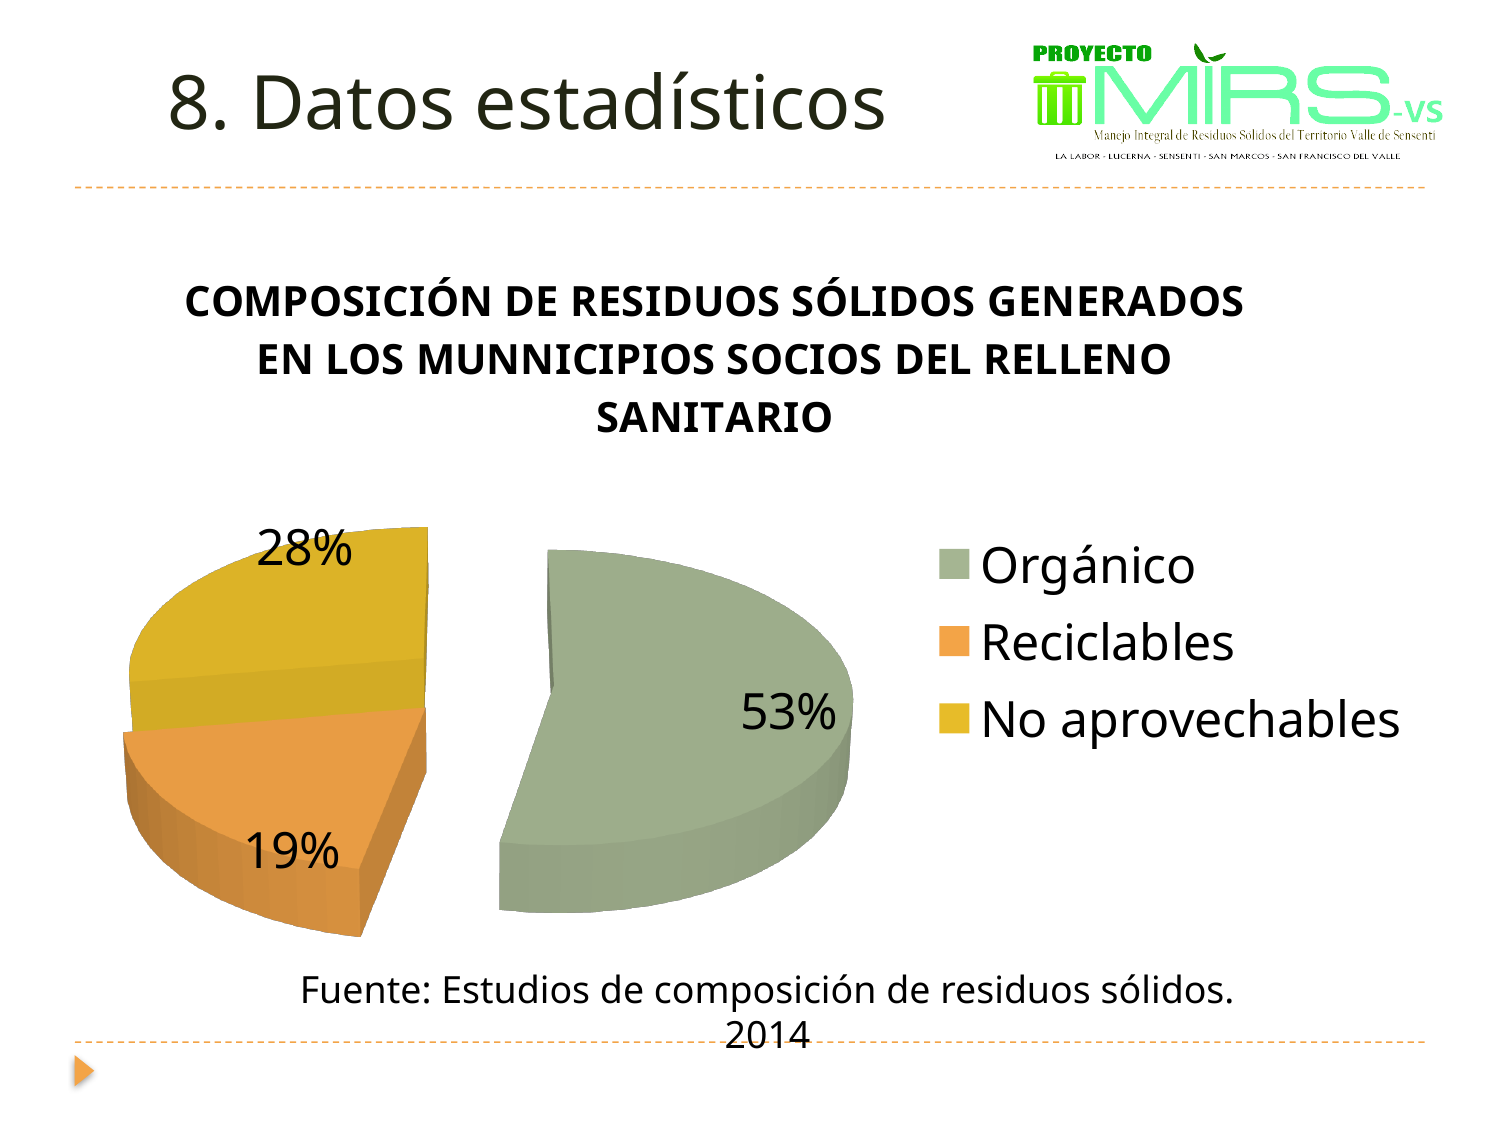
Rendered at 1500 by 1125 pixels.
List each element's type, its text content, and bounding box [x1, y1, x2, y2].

picture [1019, 34, 1453, 165]
chart [0, 234, 1430, 1049]
title 8. Datos estadísticos [0, 0, 1102, 153]
